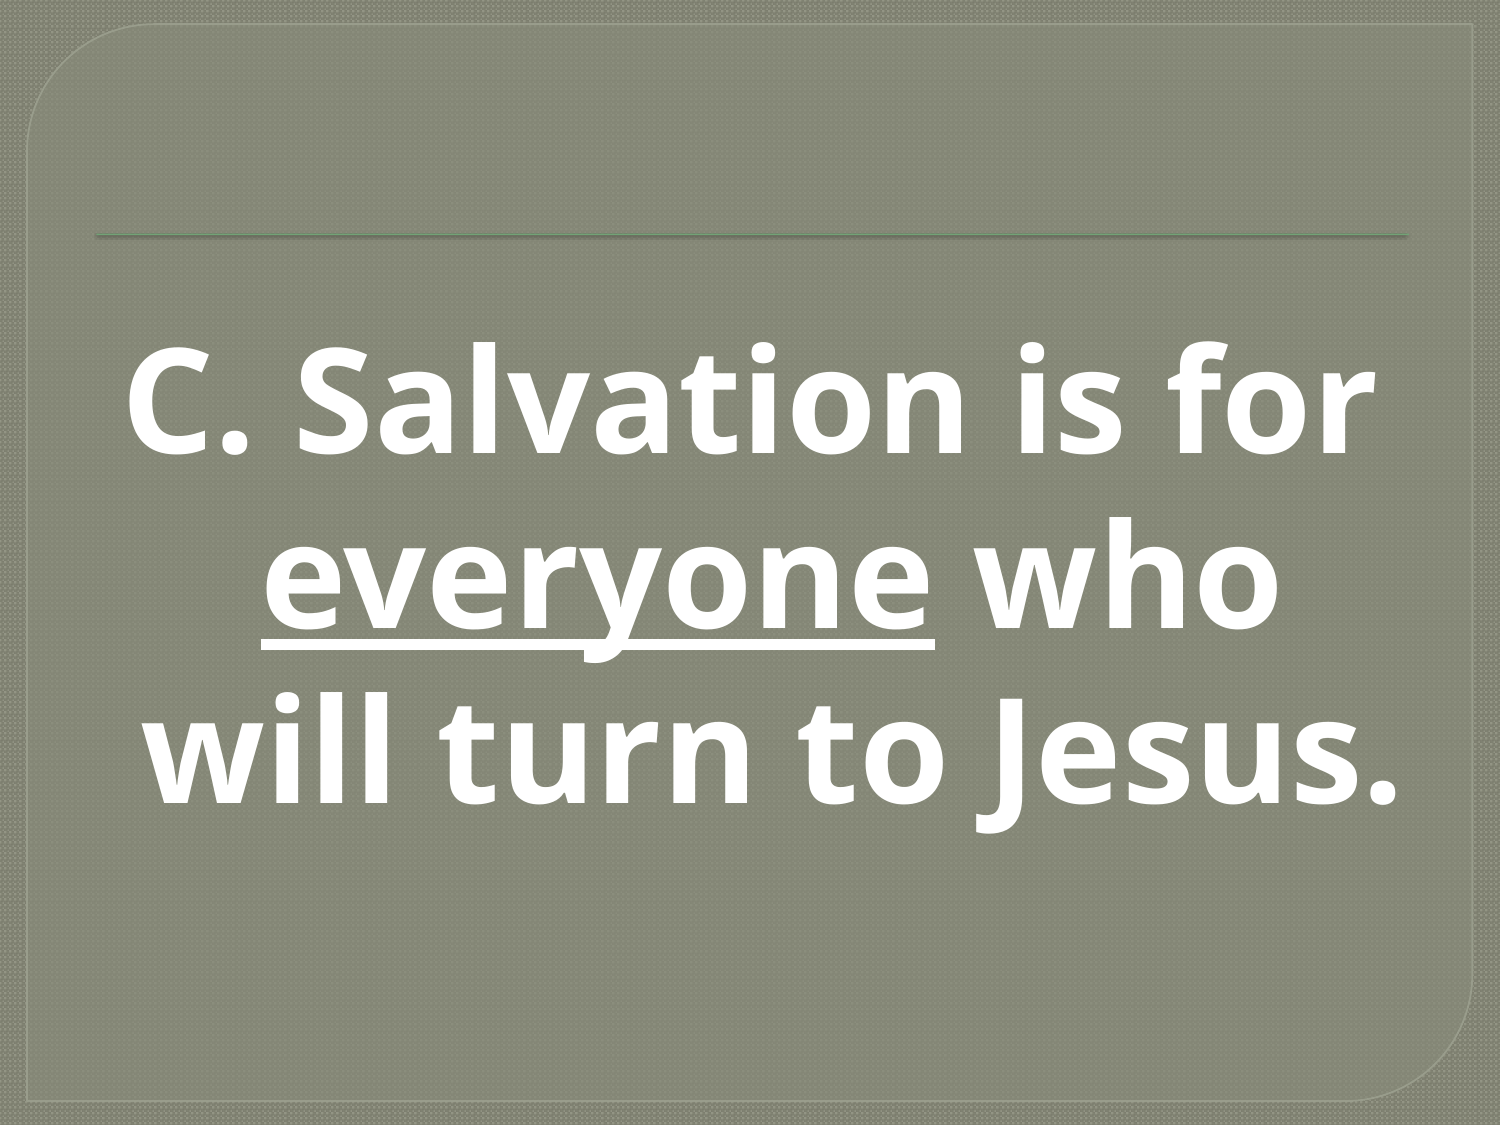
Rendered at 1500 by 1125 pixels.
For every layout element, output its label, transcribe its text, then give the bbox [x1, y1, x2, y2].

list C. Salvation is for everyone who will turn to Jesus. [75, 299, 1425, 1063]
